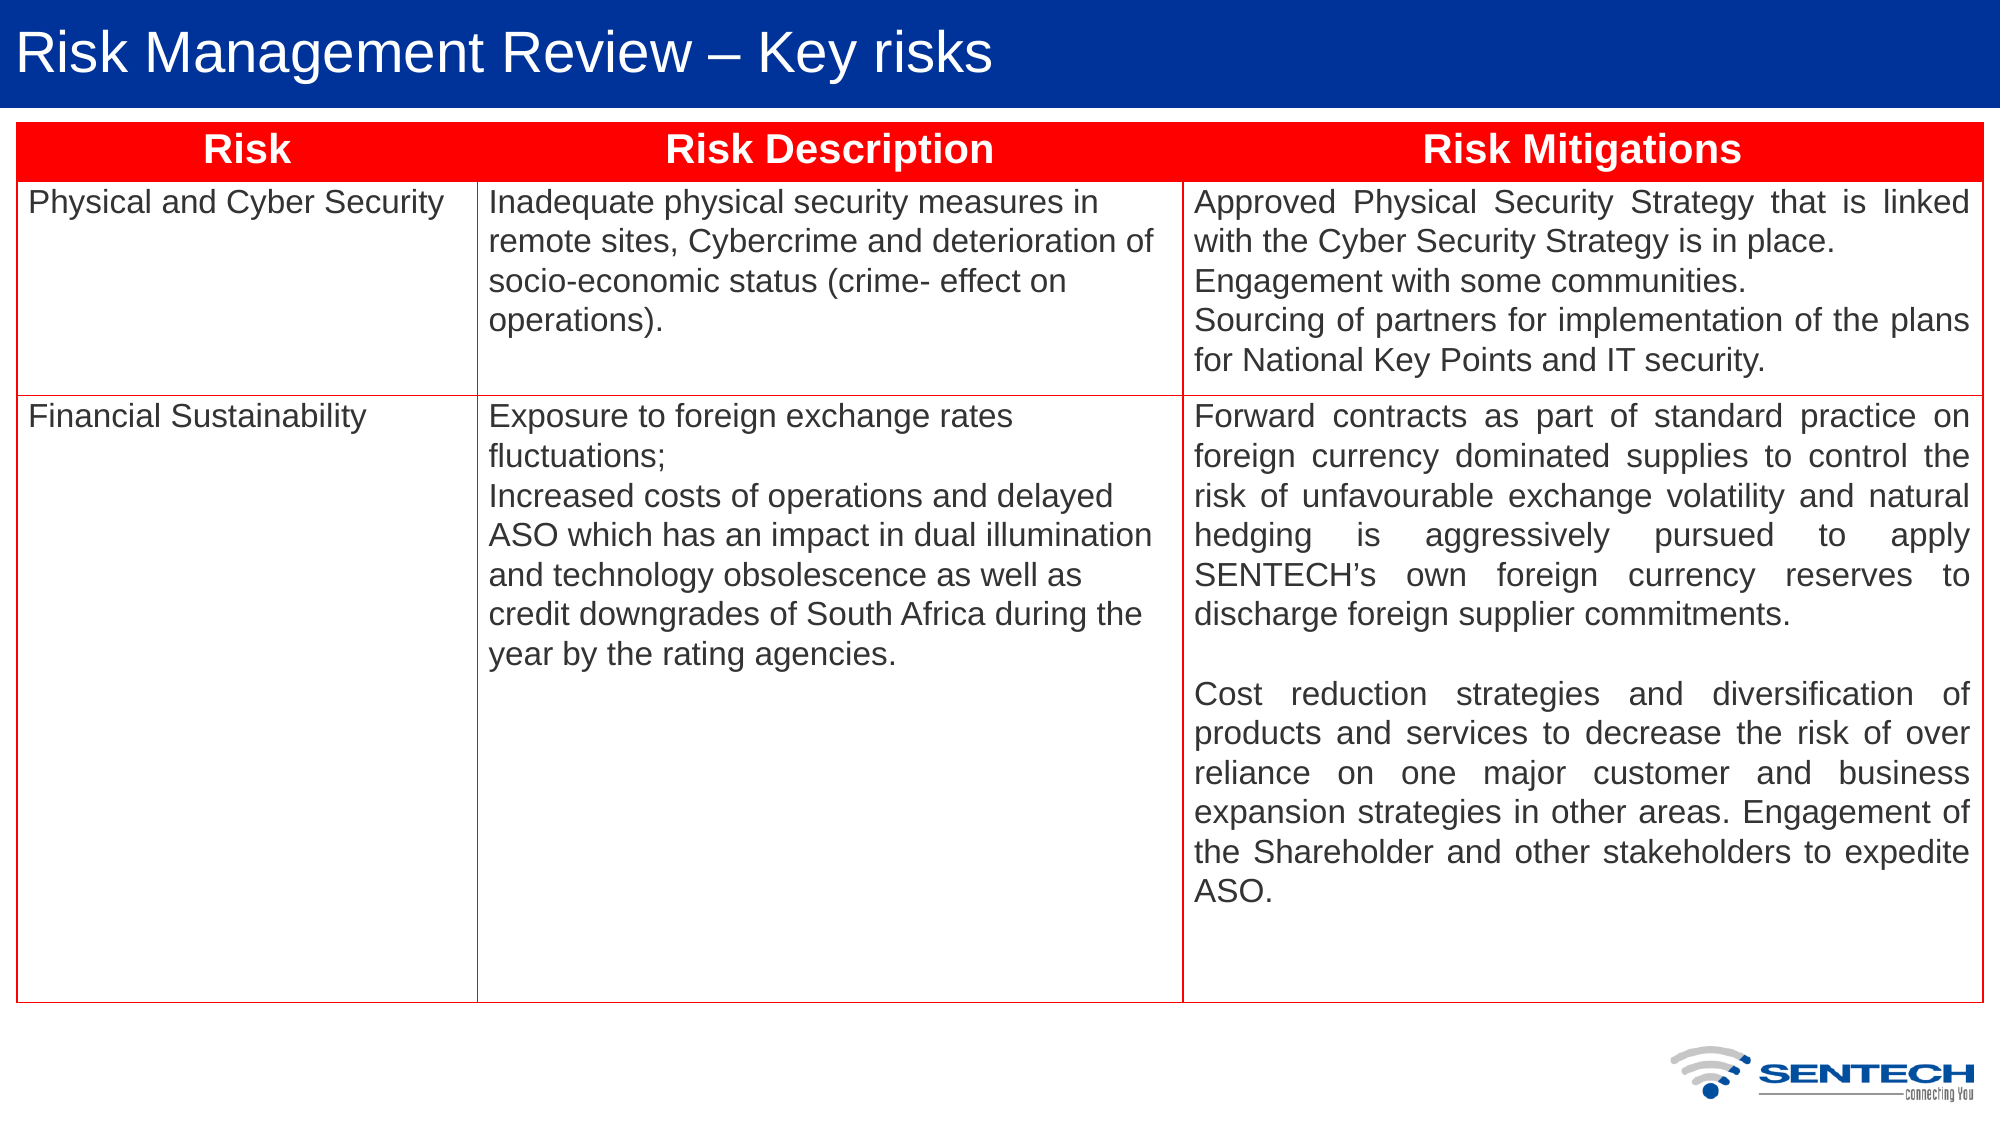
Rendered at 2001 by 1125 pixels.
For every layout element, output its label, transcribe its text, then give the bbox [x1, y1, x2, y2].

picture [1663, 1033, 1983, 1117]
table_cell Exposure to foreign exchange rates fluctuations; Increased costs of operations and delayed ASO which has an impact in dual illumination and technology obsolescence as well as credit downgrades of South Africa during the year by the rating agencies. [478, 396, 1182, 1002]
title Risk Management Review – Key risks [0, 0, 2000, 108]
table_cell Approved Physical Security Strategy that is linked with the Cyber Security Strategy is in place. Engagement with some communities. Sourcing of partners for implementation of the plans for National Key Points and IT security. [1184, 182, 1982, 395]
table_cell Physical and Cyber Security [18, 182, 477, 395]
table_cell Forward contracts as part of standard practice on foreign currency dominated supplies to control the risk of unfavourable exchange volatility and natural hedging is aggressively pursued to apply SENTECH’s own foreign currency reserves to discharge foreign supplier commitments. Cost reduction strategies and diversification of products and services to decrease the risk of over reliance on one major customer and business expansion strategies in other areas. Engagement of the Shareholder and other stakeholders to expedite ASO. [1184, 396, 1982, 1002]
table_header Risk Mitigations [1184, 123, 1982, 180]
table_cell Financial Sustainability [18, 396, 477, 1002]
table_header Risk [18, 123, 477, 180]
table_cell Inadequate physical security measures in remote sites, Cybercrime and deterioration of socio-economic status (crime- effect on operations). [478, 182, 1182, 395]
table_header Risk Description [478, 123, 1182, 180]
